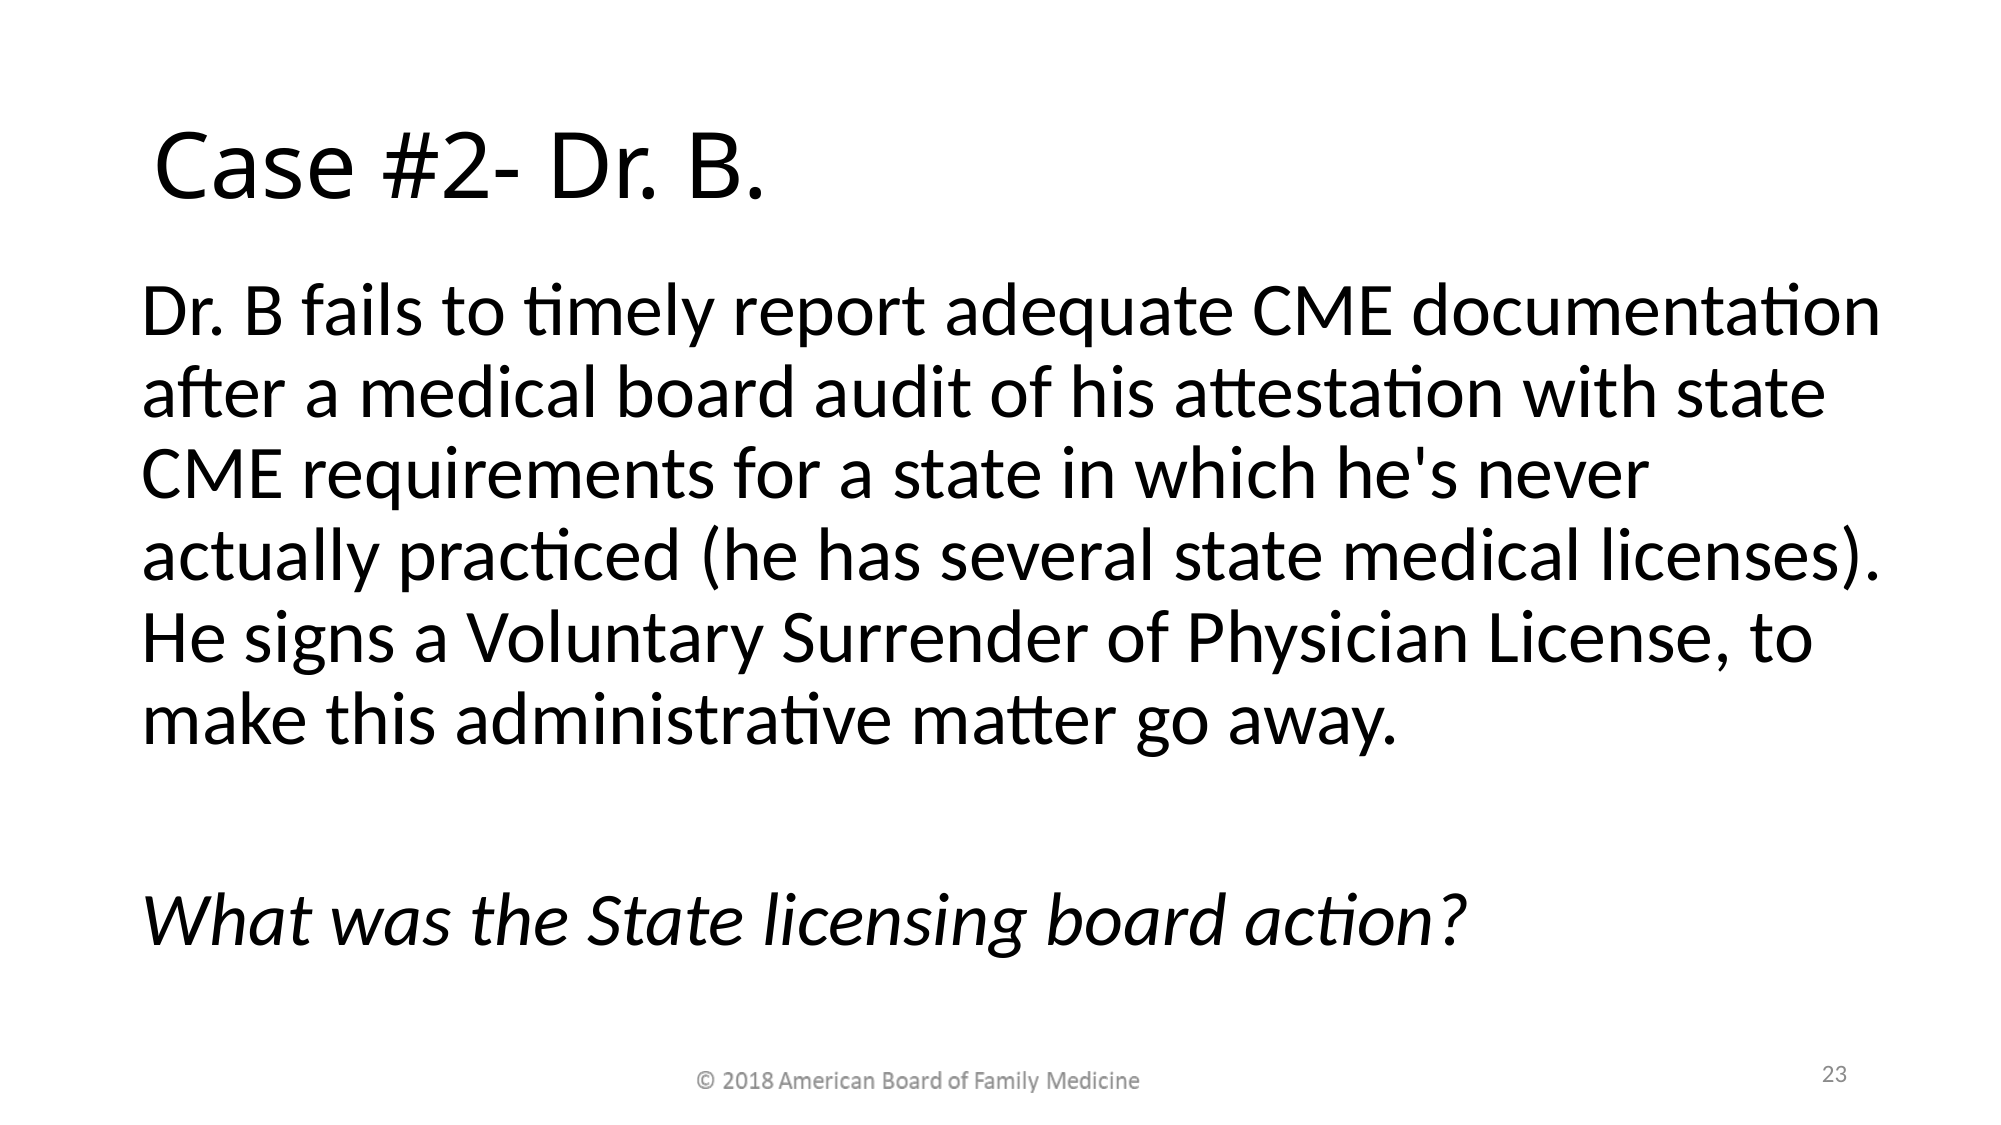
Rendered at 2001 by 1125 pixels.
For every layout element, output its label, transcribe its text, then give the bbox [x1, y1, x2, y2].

list Dr. B fails to timely report adequate CME documentation after a medical board audit of his attestation with state CME requirements for a state in which he's never actually practiced (he has several state medical licenses). He signs a Voluntary Surrender of Physician License, to make this administrative matter go away. What was the State licensing board action? [126, 262, 1900, 1005]
slide_number 23 [1412, 1042, 1863, 1103]
picture [580, 1050, 1256, 1111]
title Case #2- Dr. B. [137, 59, 1863, 262]
